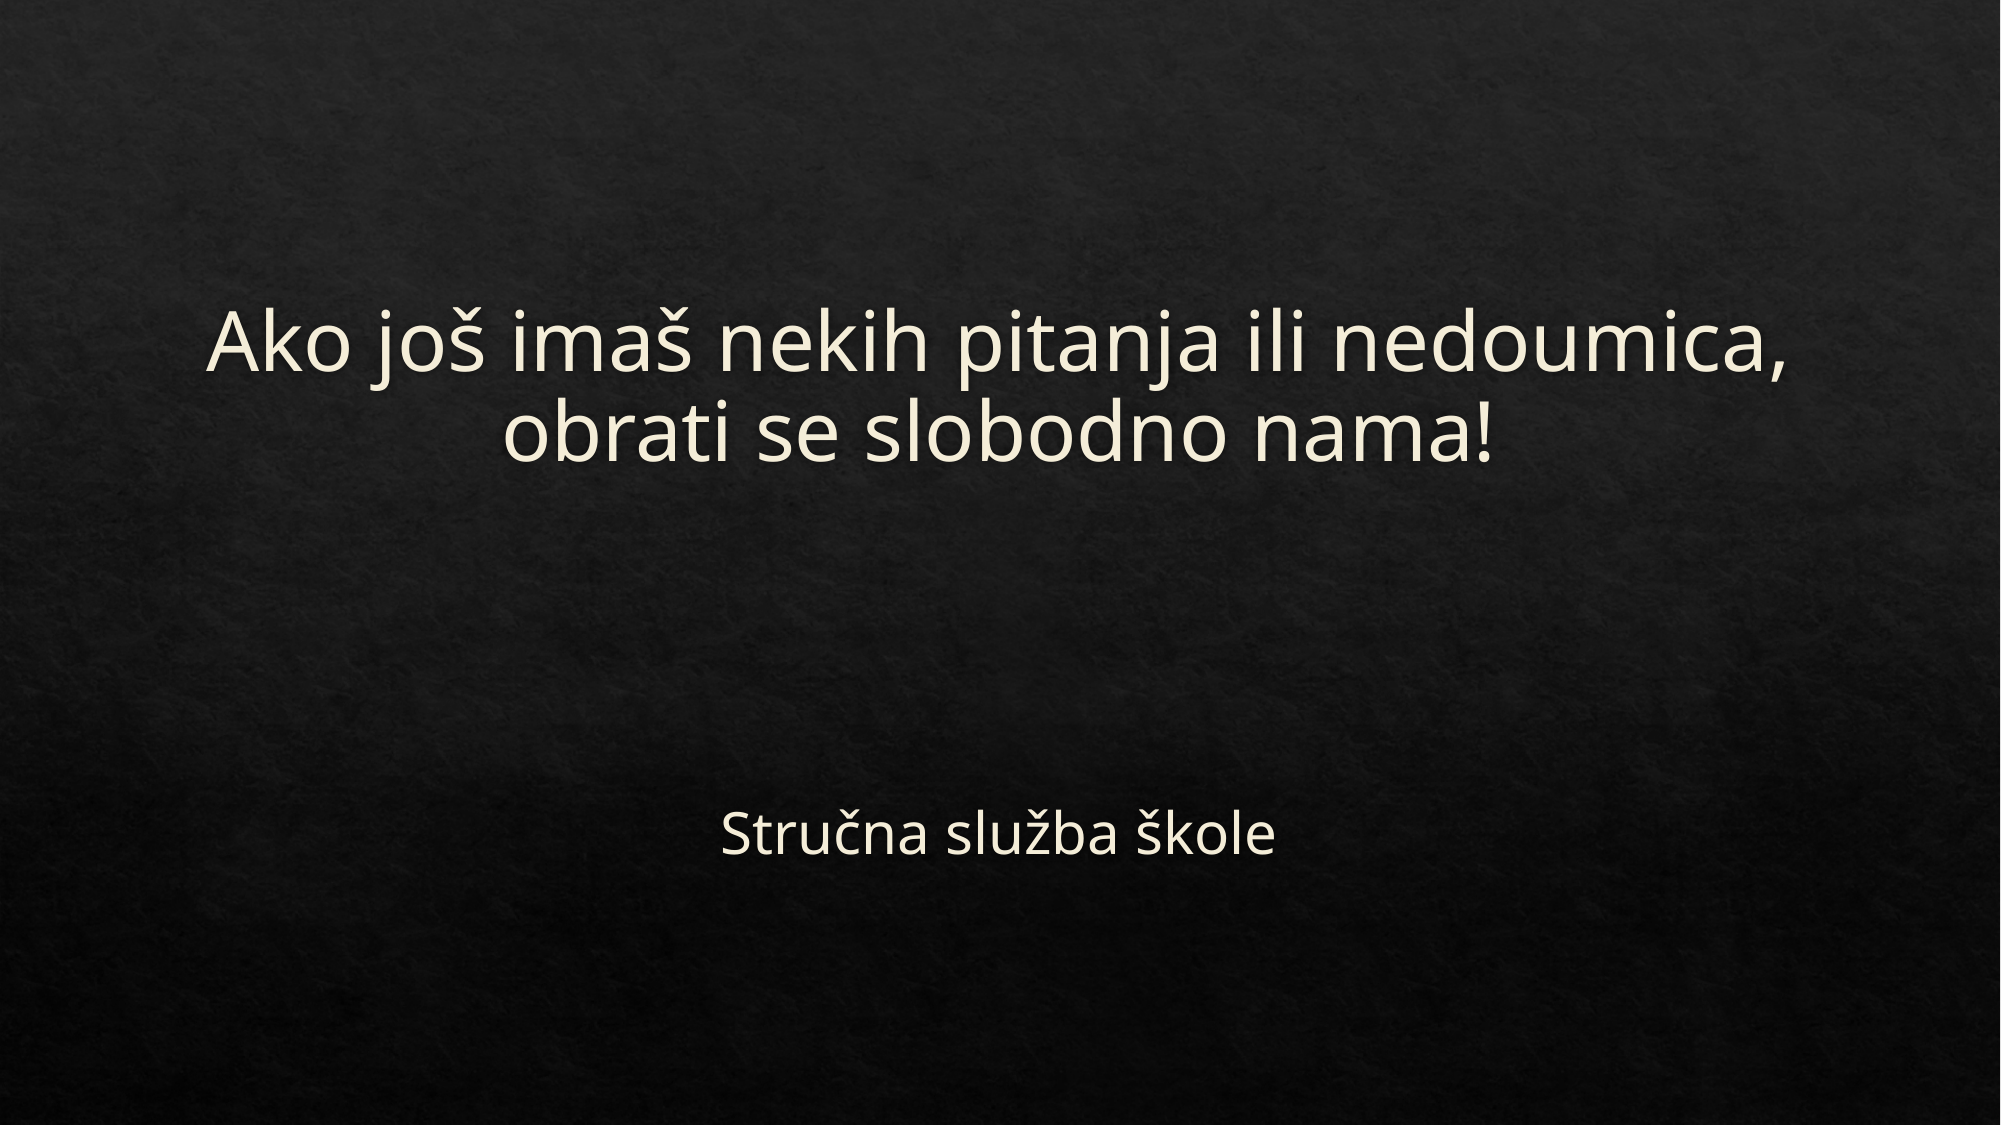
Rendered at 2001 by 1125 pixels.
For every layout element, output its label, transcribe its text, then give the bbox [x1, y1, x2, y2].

list Stručna služba škole [149, 704, 1849, 951]
title Ako još imaš nekih pitanja ili nedoumica, obrati se slobodno nama! [149, 99, 1849, 680]
